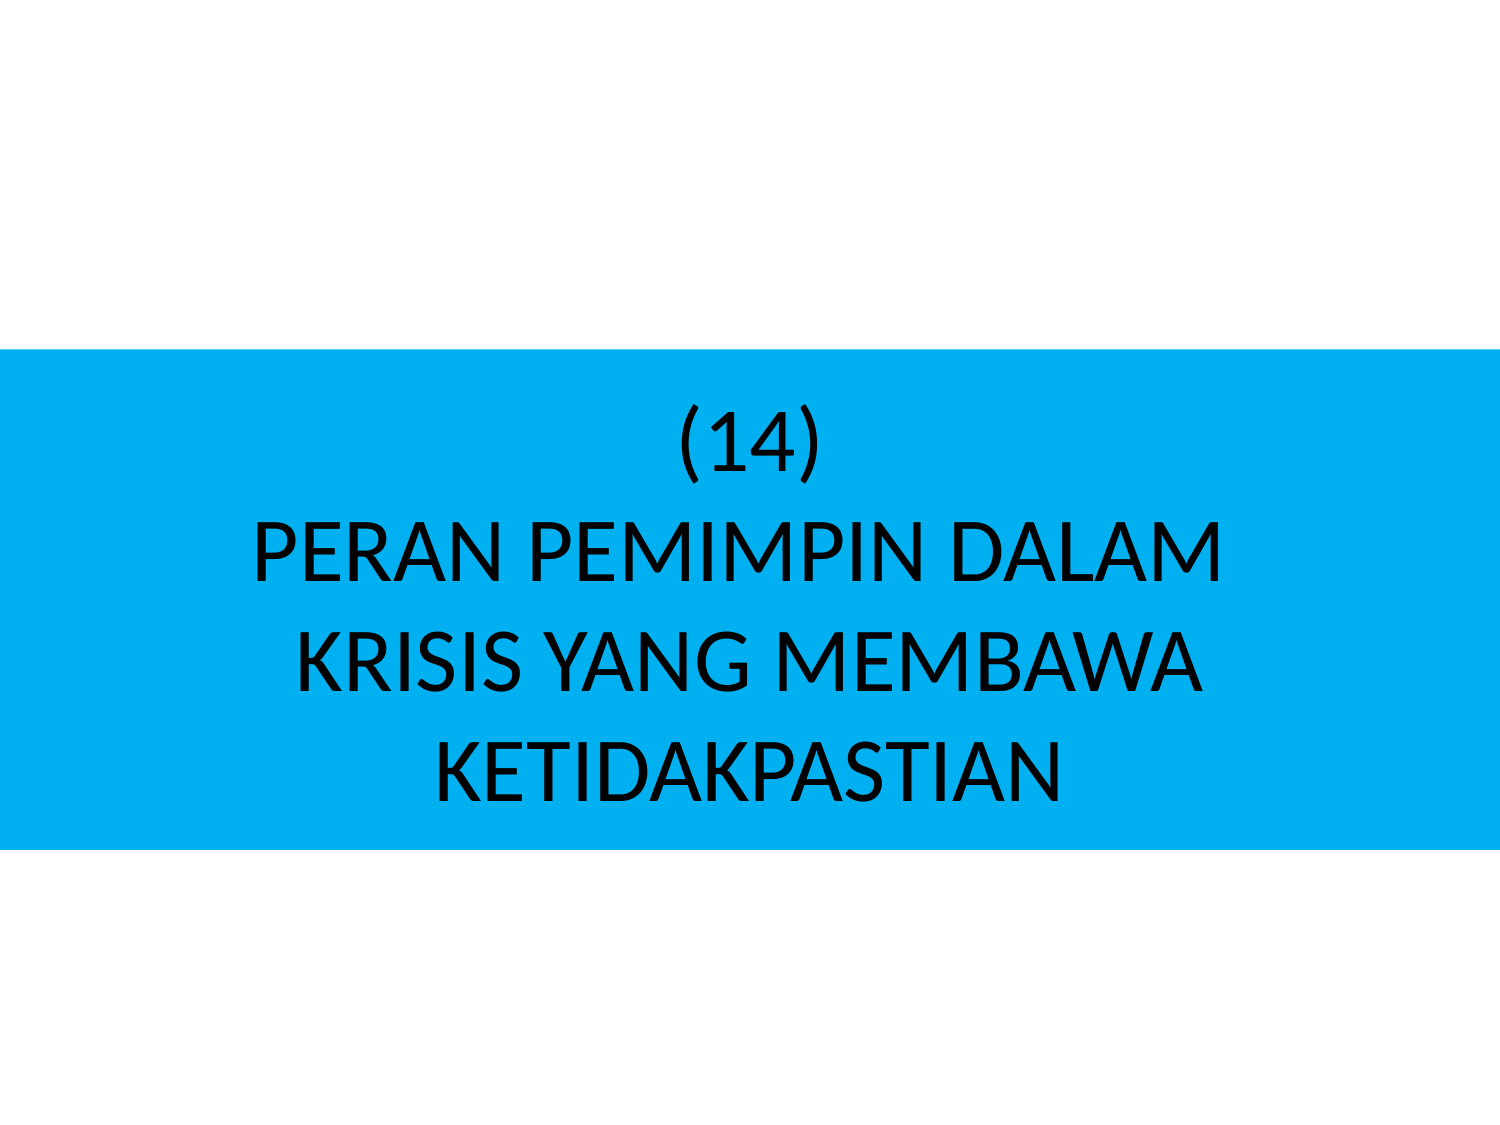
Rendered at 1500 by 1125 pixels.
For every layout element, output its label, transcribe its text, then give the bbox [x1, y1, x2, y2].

title (14) PERAN PEMIMPIN DALAM KRISIS YANG MEMBAWA KETIDAKPASTIAN [0, 349, 1500, 850]
